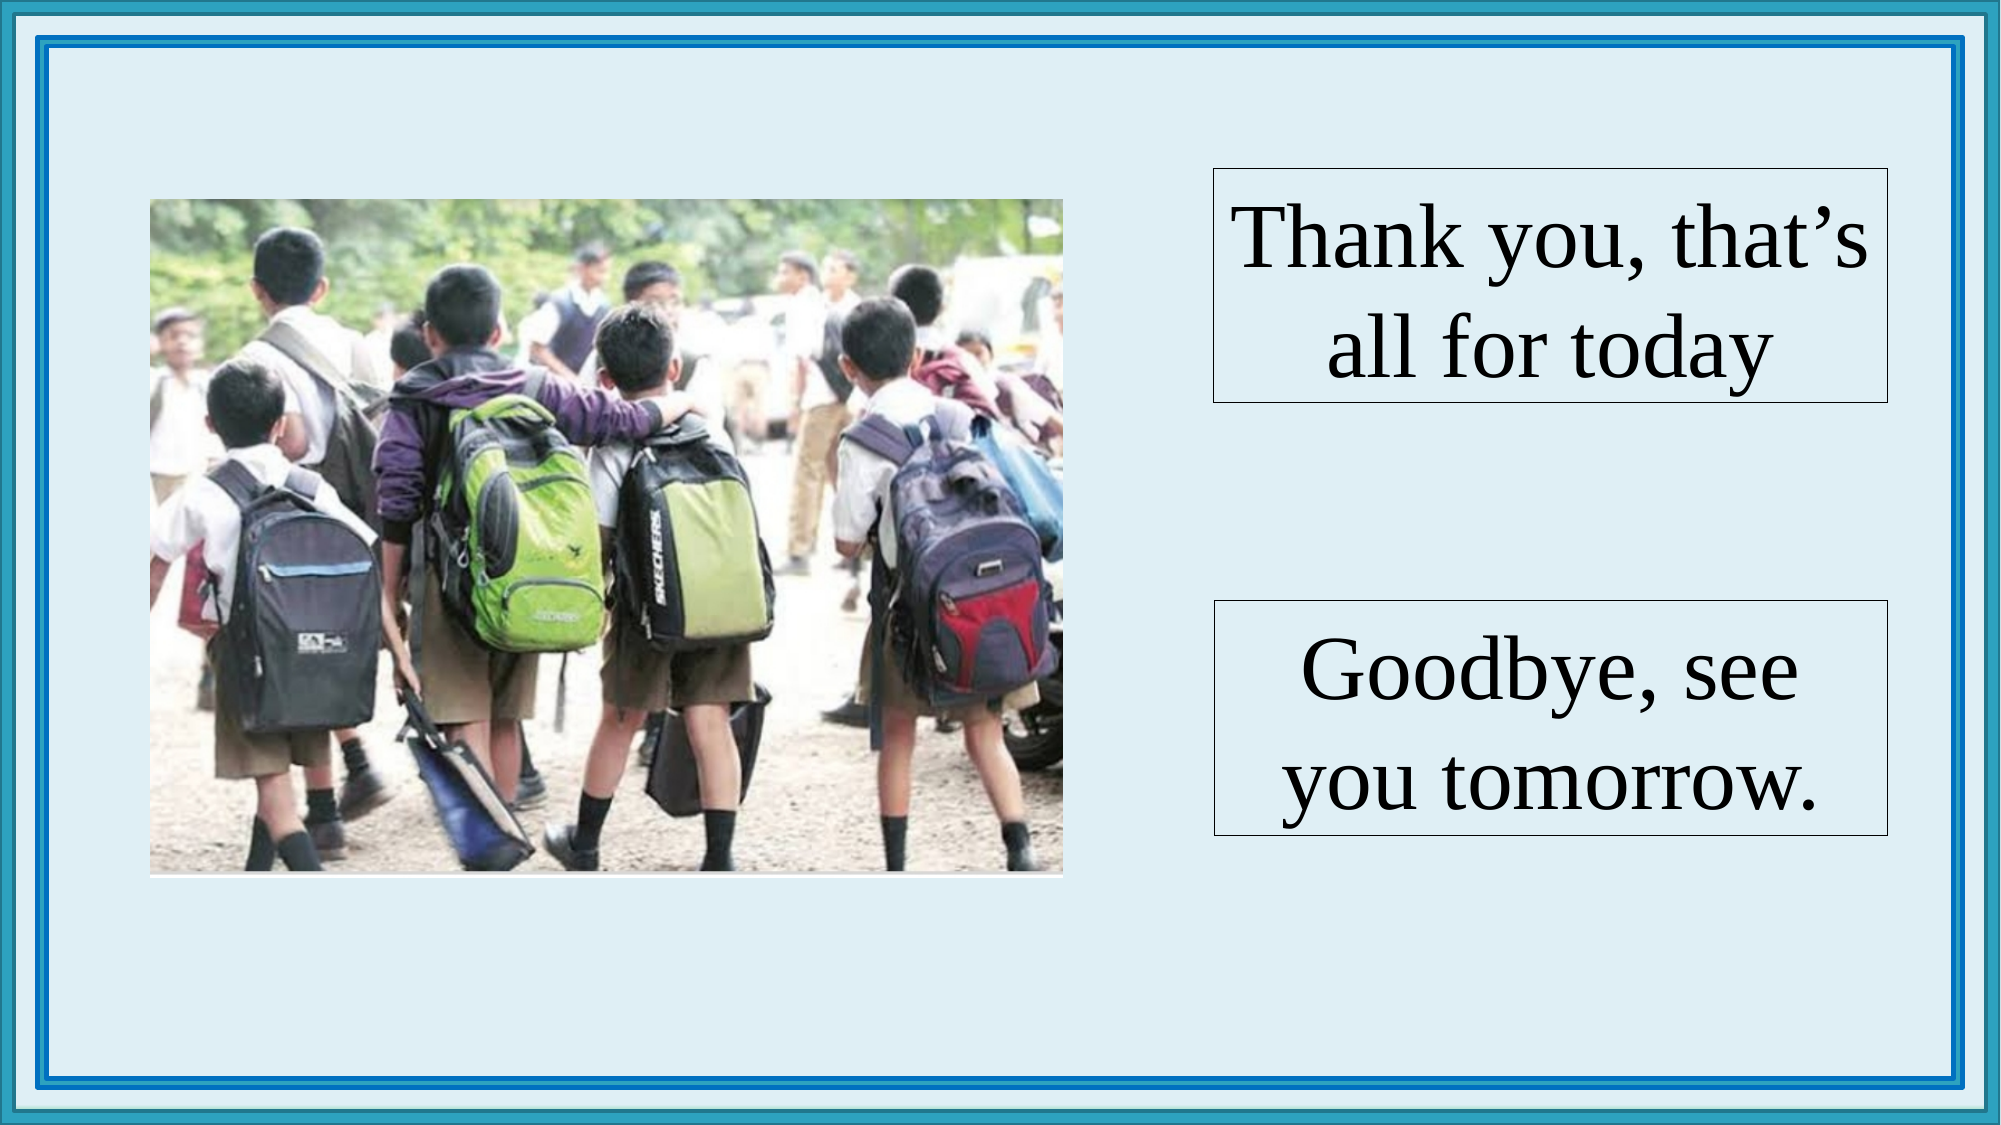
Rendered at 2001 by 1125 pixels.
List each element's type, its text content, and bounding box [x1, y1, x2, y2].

text_box Goodbye, see you tomorrow. [1214, 600, 1888, 836]
picture [149, 199, 1063, 878]
text_box Thank you, that’s all for today [1213, 168, 1888, 403]
